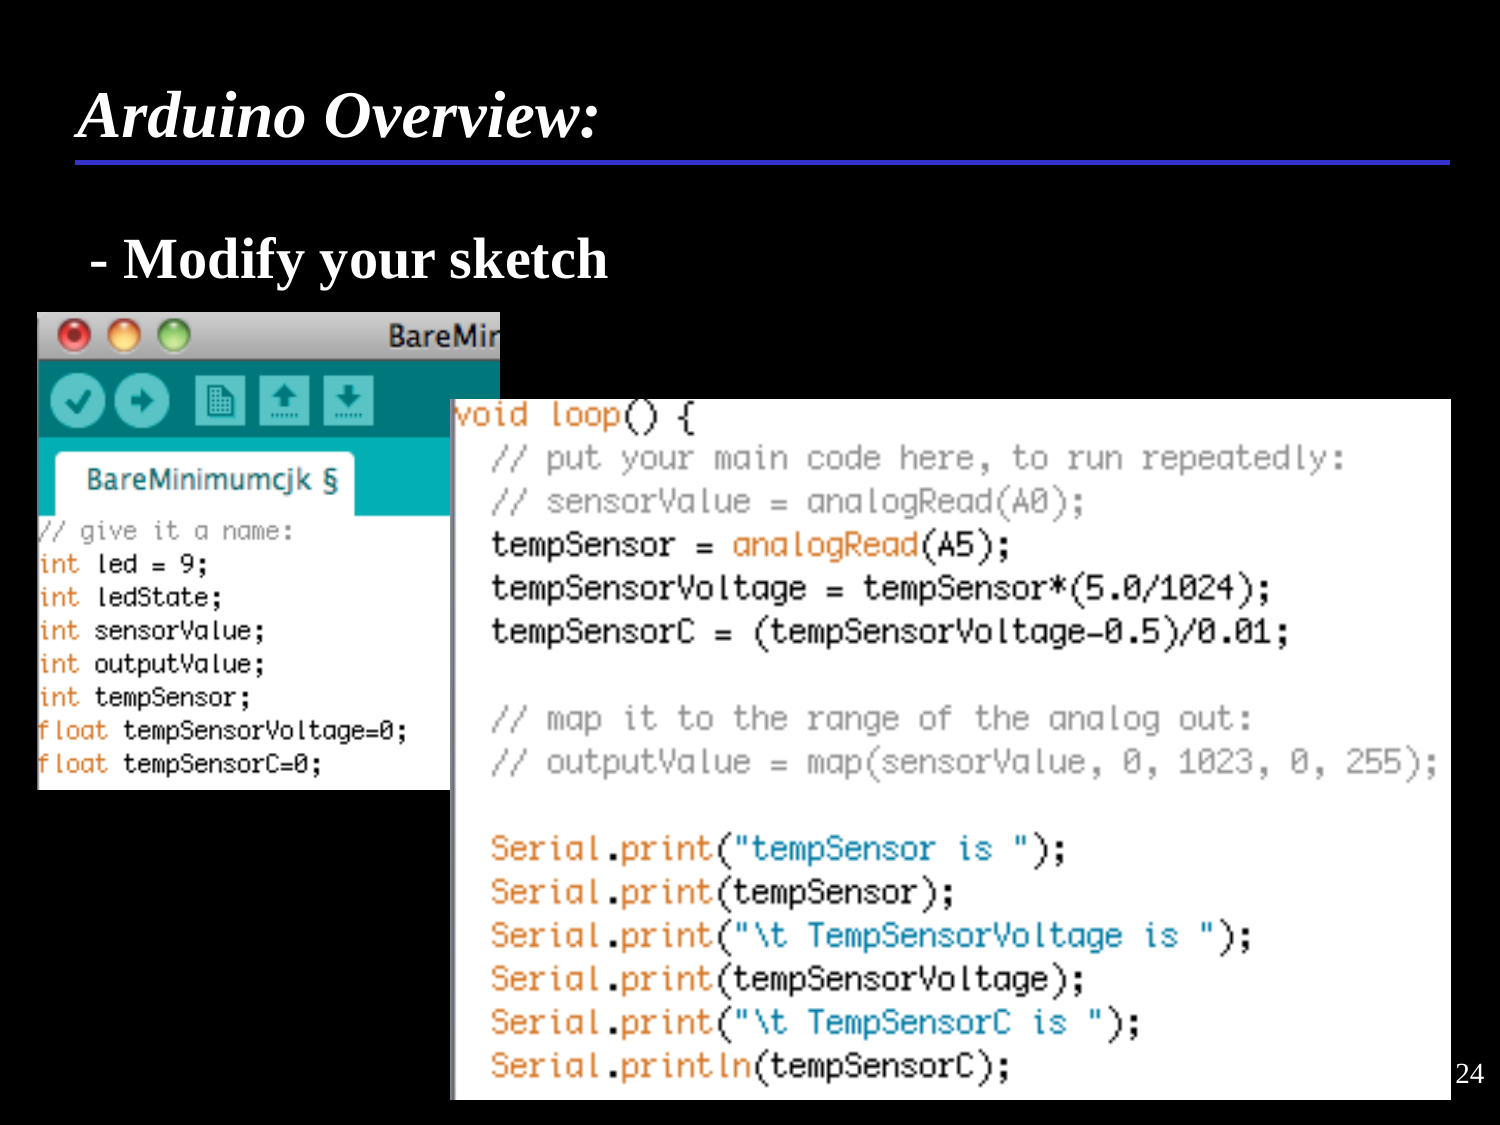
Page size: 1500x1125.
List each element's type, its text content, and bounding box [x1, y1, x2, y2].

text_box - Modify your sketch [75, 212, 1475, 298]
slide_number 24 [1149, 1046, 1500, 1125]
picture [37, 312, 1451, 1101]
text_box Arduino Overview: [62, 62, 1175, 158]
